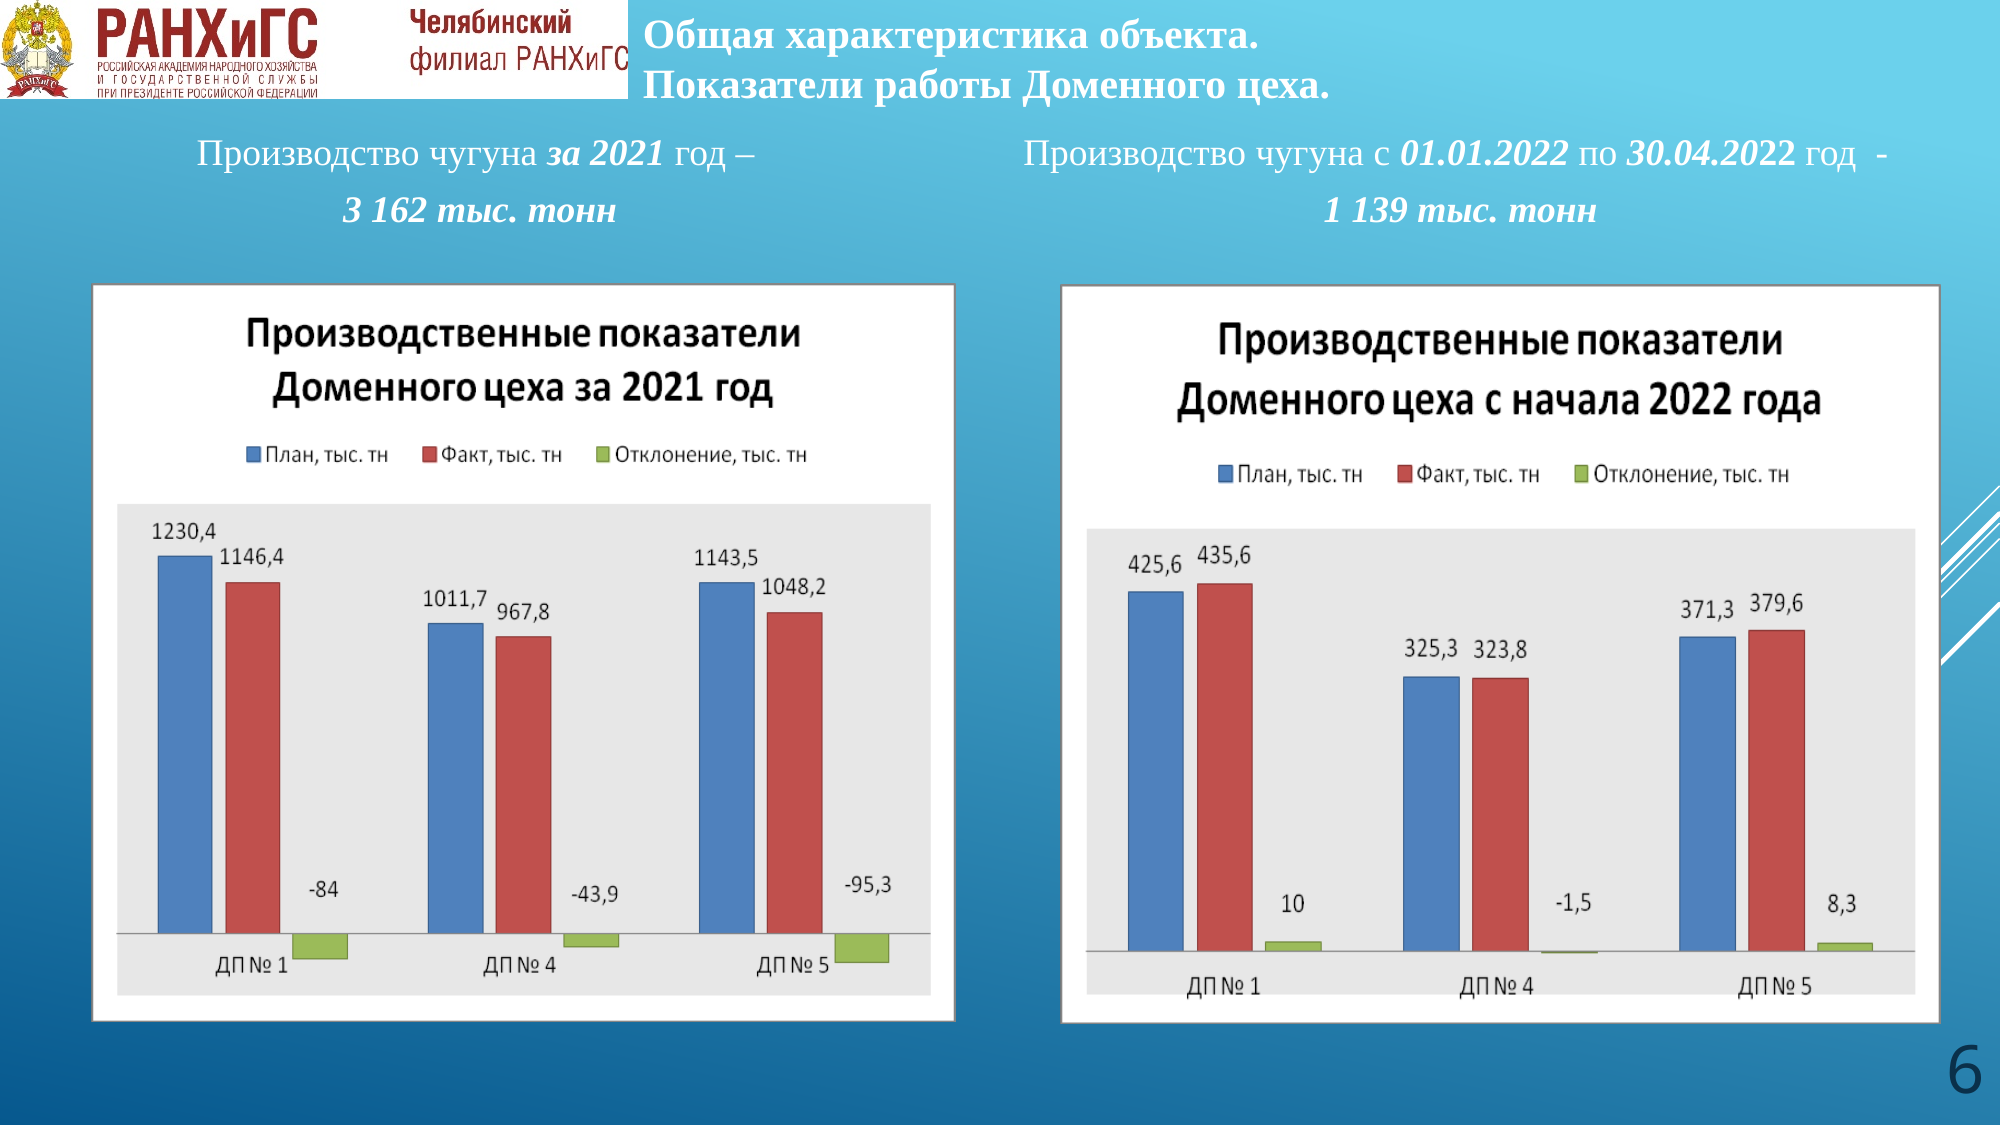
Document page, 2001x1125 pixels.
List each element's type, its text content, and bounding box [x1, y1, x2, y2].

slide_number 6 [1812, 1015, 2000, 1125]
text_box Производство чугуна с 01.01.2022 по 30.04.2022 год - 1 139 тыс. тонн [945, 124, 1976, 234]
list Производство чугуна за 2021 год – 3 162 тыс. тонн [61, 124, 890, 234]
picture [1058, 284, 1941, 1024]
title Общая характеристика объекта. Показатели работы Доменного цеха. [629, 15, 2000, 99]
picture [90, 283, 957, 1023]
picture [0, 0, 629, 99]
